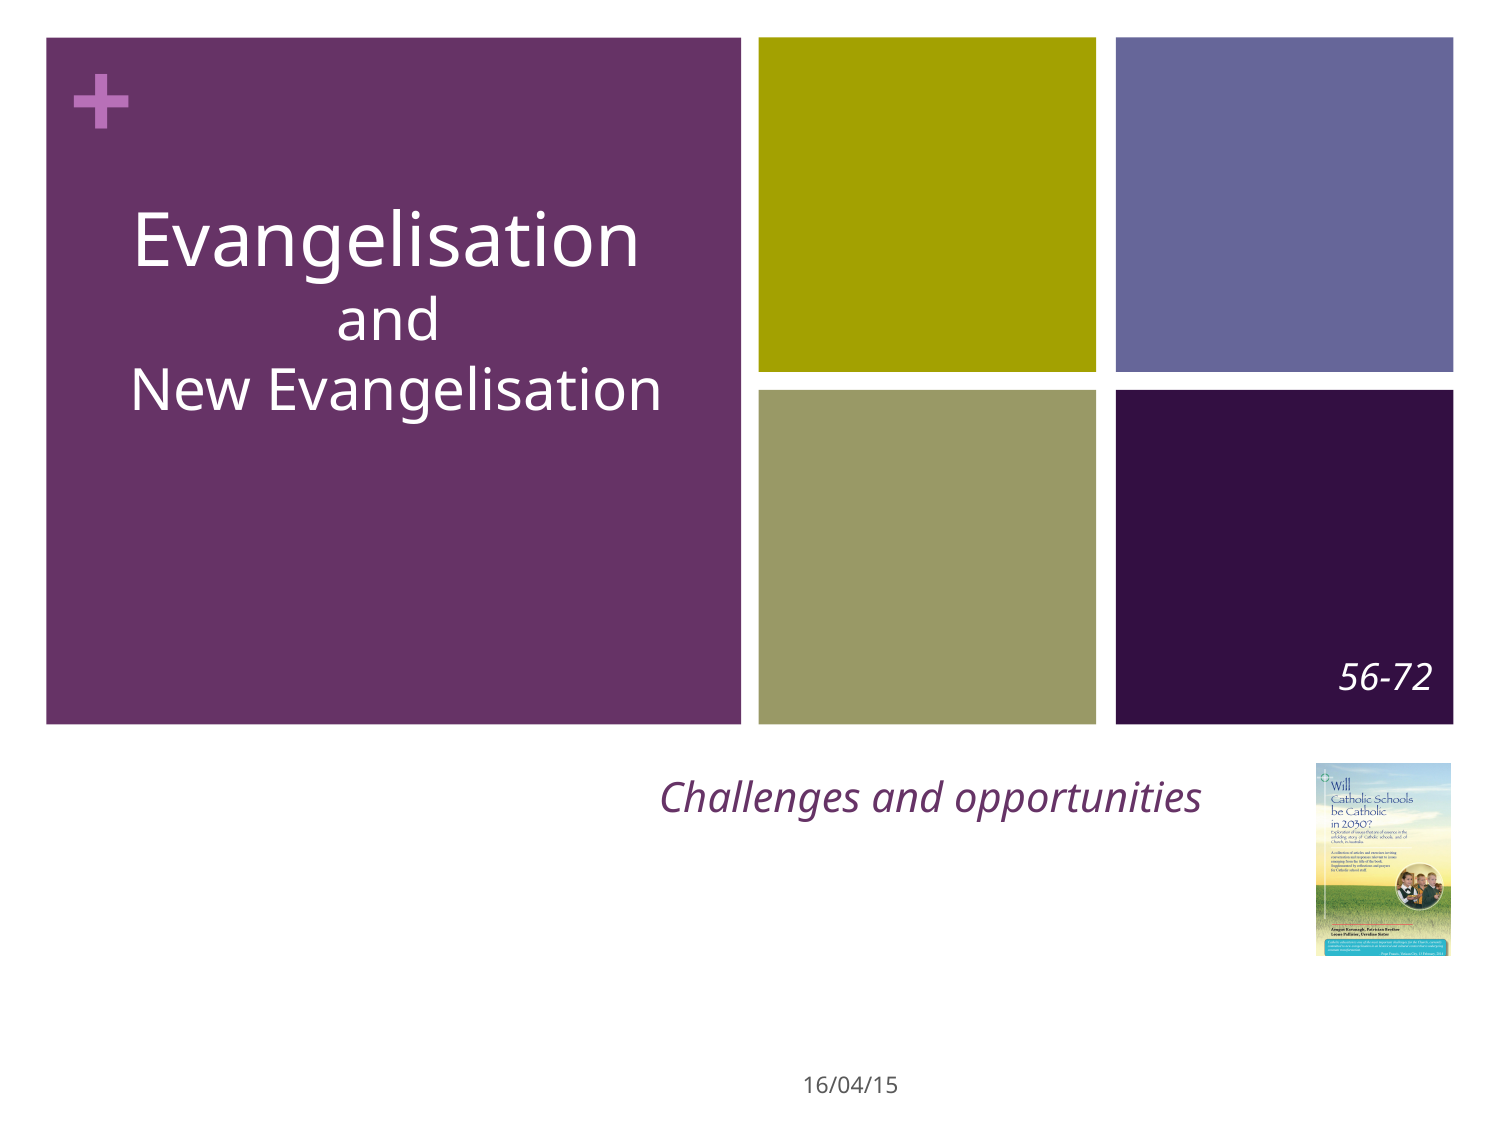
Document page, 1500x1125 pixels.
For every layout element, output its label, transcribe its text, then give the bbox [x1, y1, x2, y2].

title Challenges and opportunities [643, 763, 1310, 917]
subtitle 56-72 [785, 645, 1448, 768]
picture [1316, 762, 1452, 956]
text_box Evangelisation and New Evangelisation [114, 184, 679, 430]
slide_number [787, 1054, 990, 1114]
